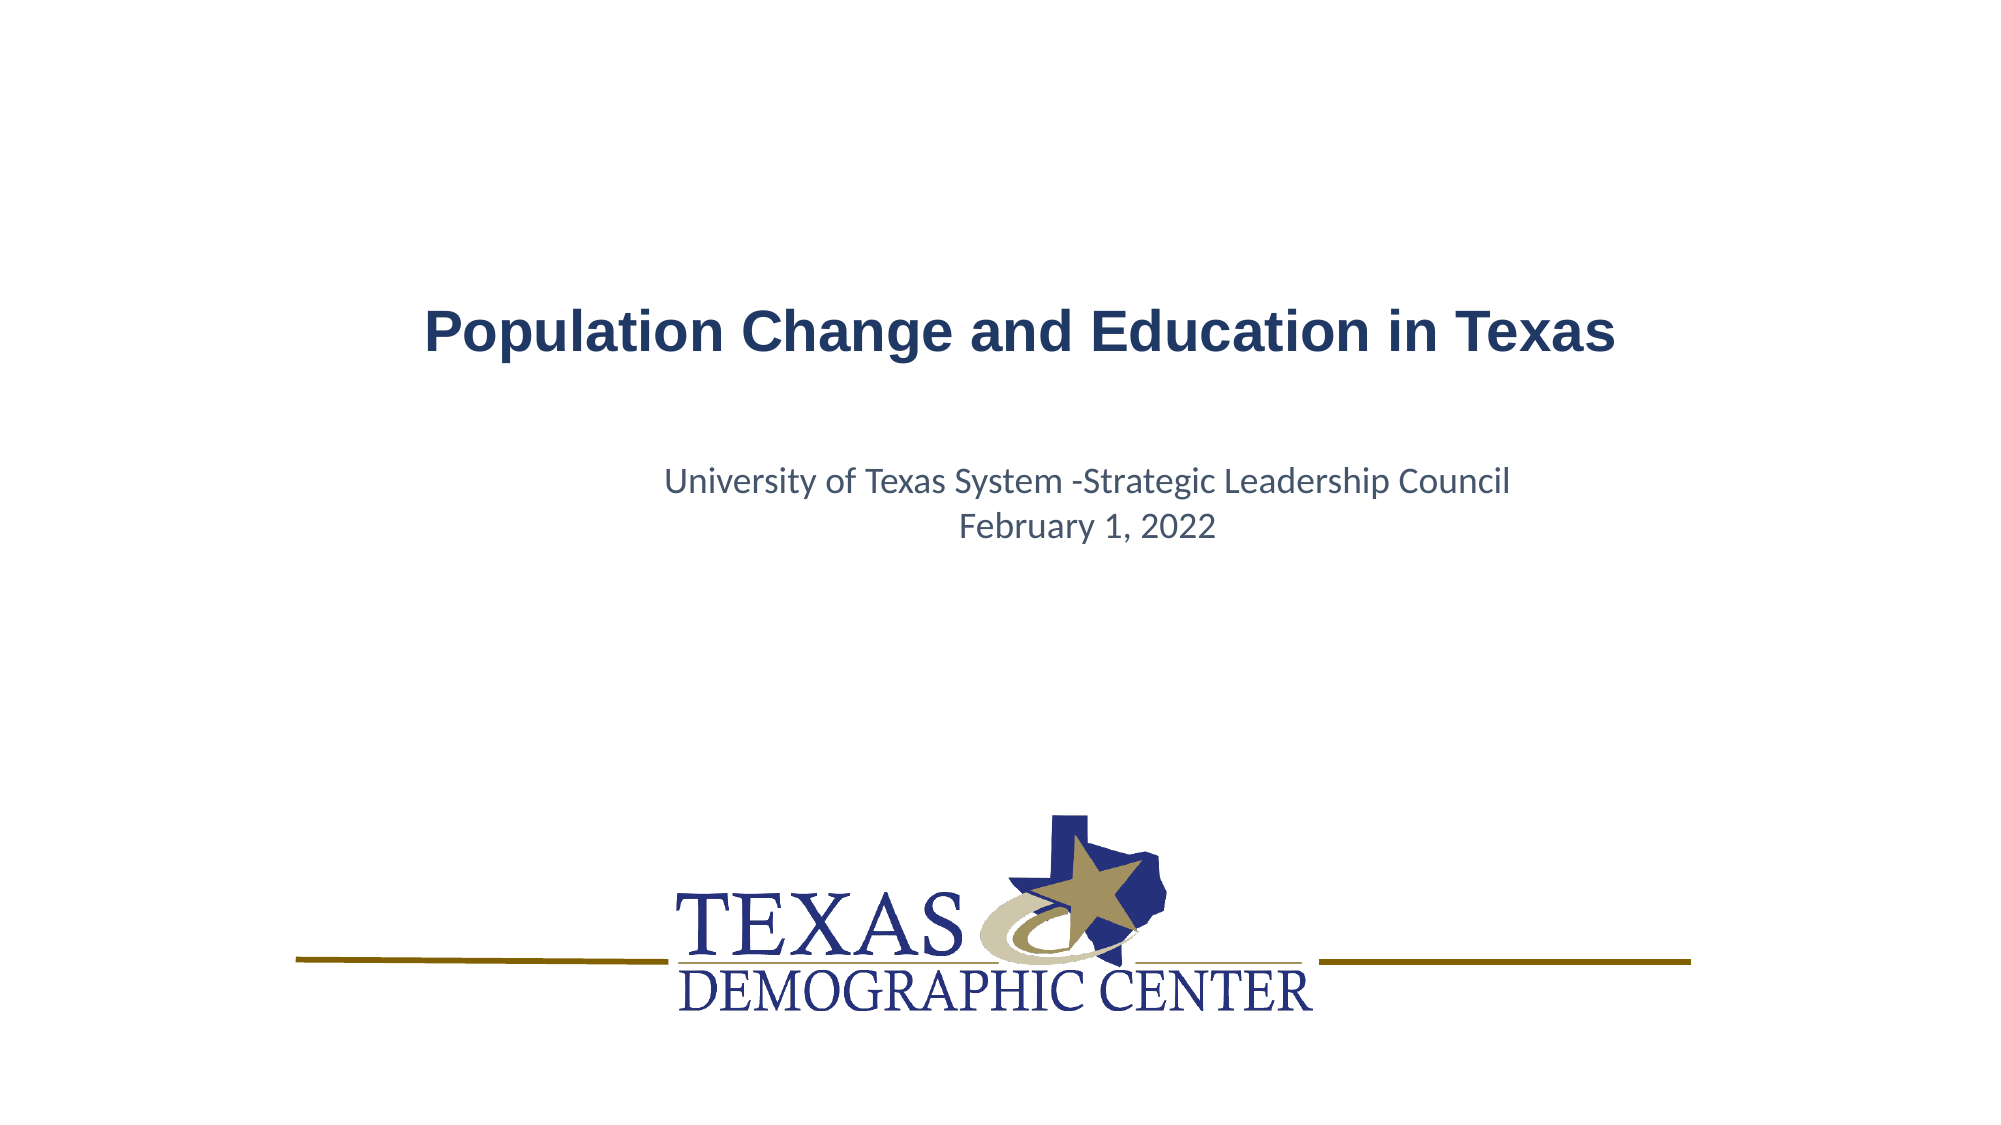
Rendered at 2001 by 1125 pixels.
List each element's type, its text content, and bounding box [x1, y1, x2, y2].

text_box Population Change and Education in Texas [295, 286, 1747, 371]
text_box University of Texas System -Strategic Leadership Council February 1, 2022 [649, 448, 1527, 554]
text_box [295, 805, 1692, 1026]
